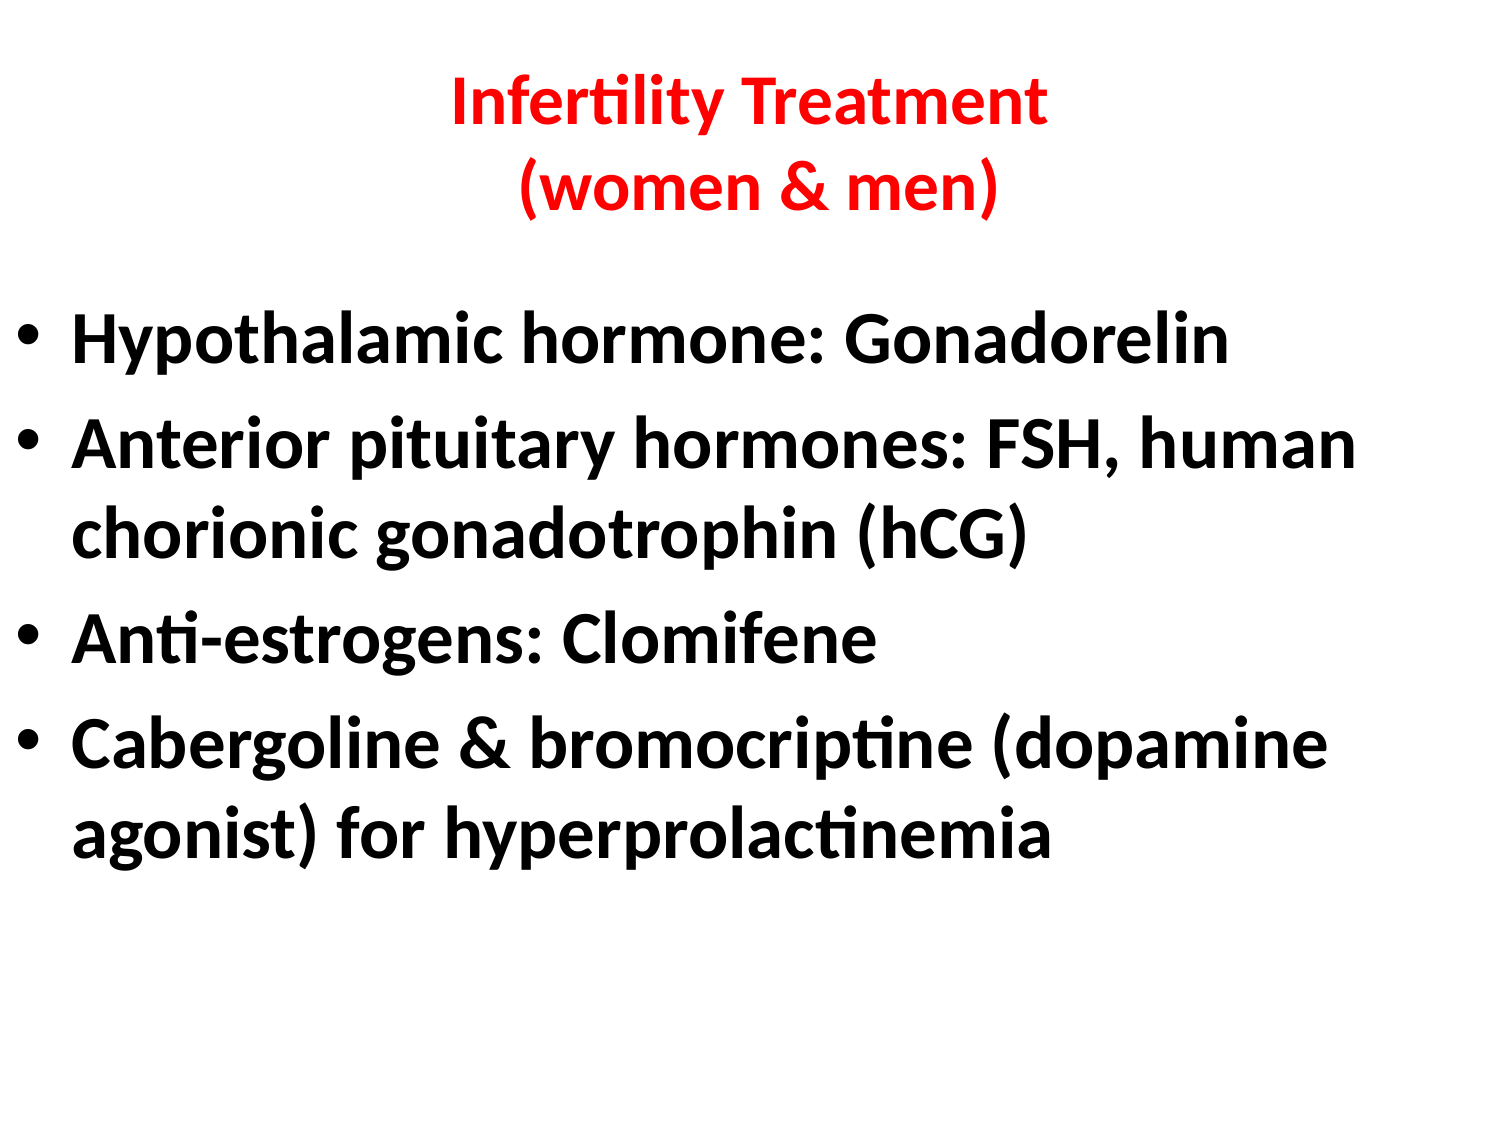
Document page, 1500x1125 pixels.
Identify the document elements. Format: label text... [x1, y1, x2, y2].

list Hypothalamic hormone: Gonadorelin Anterior pituitary hormones: FSH, human chorionic gonadotrophin (hCG) Anti-estrogens: Clomifene Cabergoline & bromocriptine (dopamine agonist) for hyperprolactinemia [0, 280, 1500, 1024]
title Infertility Treatment (women & men) [75, 45, 1425, 233]
